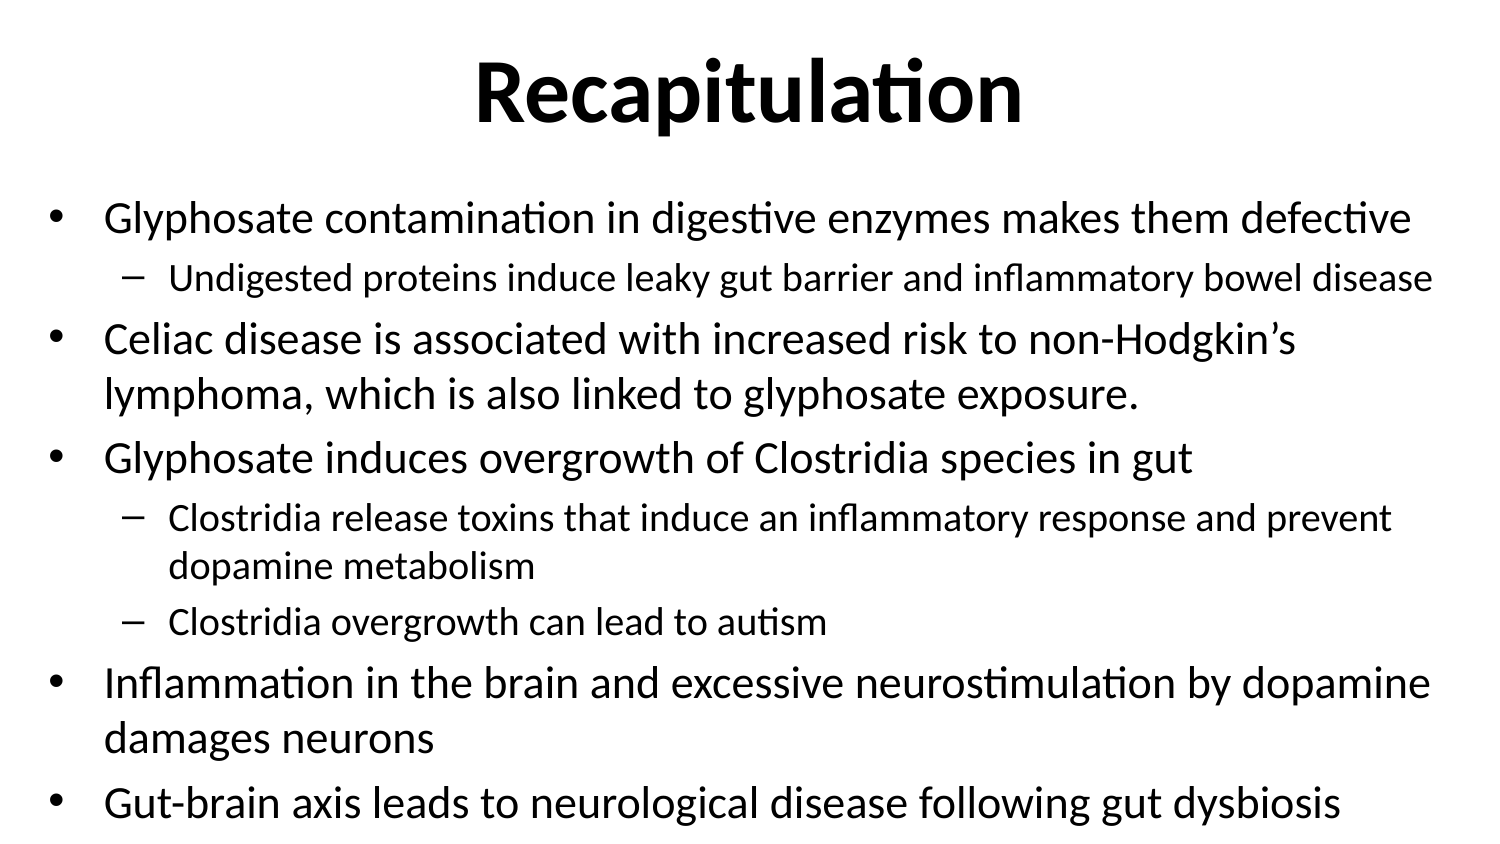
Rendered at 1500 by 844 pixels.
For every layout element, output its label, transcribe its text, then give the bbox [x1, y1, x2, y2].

title Recapitulation [75, 15, 1425, 157]
list Glyphosate contamination in digestive enzymes makes them defective Undigested proteins induce leaky gut barrier and inflammatory bowel disease Celiac disease is associated with increased risk to non-Hodgkin’s lymphoma, which is also linked to glyphosate exposure. Glyphosate induces overgrowth of Clostridia species in gut Clostridia release toxins that induce an inflammatory response and prevent dopamine metabolism Clostridia overgrowth can lead to autism Inflammation in the brain and excessive neurostimulation by dopamine damages neurons Gut-brain axis leads to neurological disease following gut dysbiosis [33, 180, 1459, 844]
